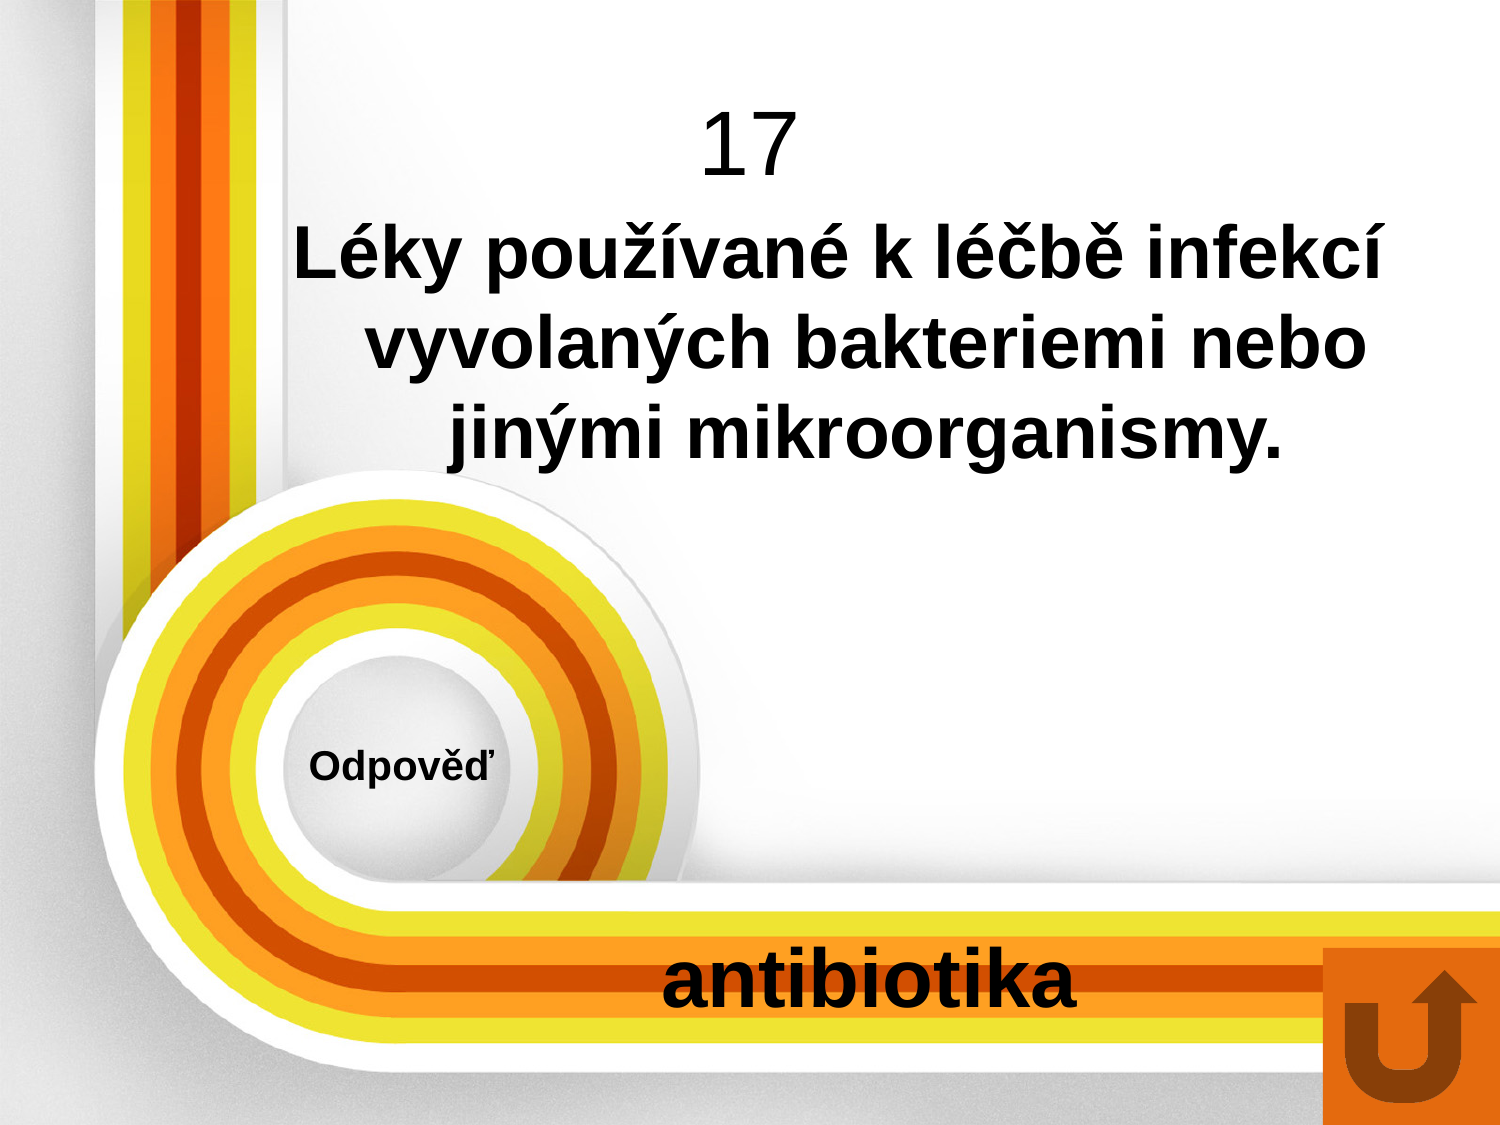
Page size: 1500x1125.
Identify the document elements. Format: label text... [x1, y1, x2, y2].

picture [0, 0, 1500, 1125]
text_box Odpověď [287, 655, 516, 872]
text_box antibiotika [646, 916, 1093, 1032]
text_box Léky používané k léčbě infekcí vyvolaných bakteriemi nebo jinými mikroorganismy. [242, 196, 1435, 622]
title 17 [74, 44, 1426, 233]
text_box [1322, 947, 1500, 1125]
